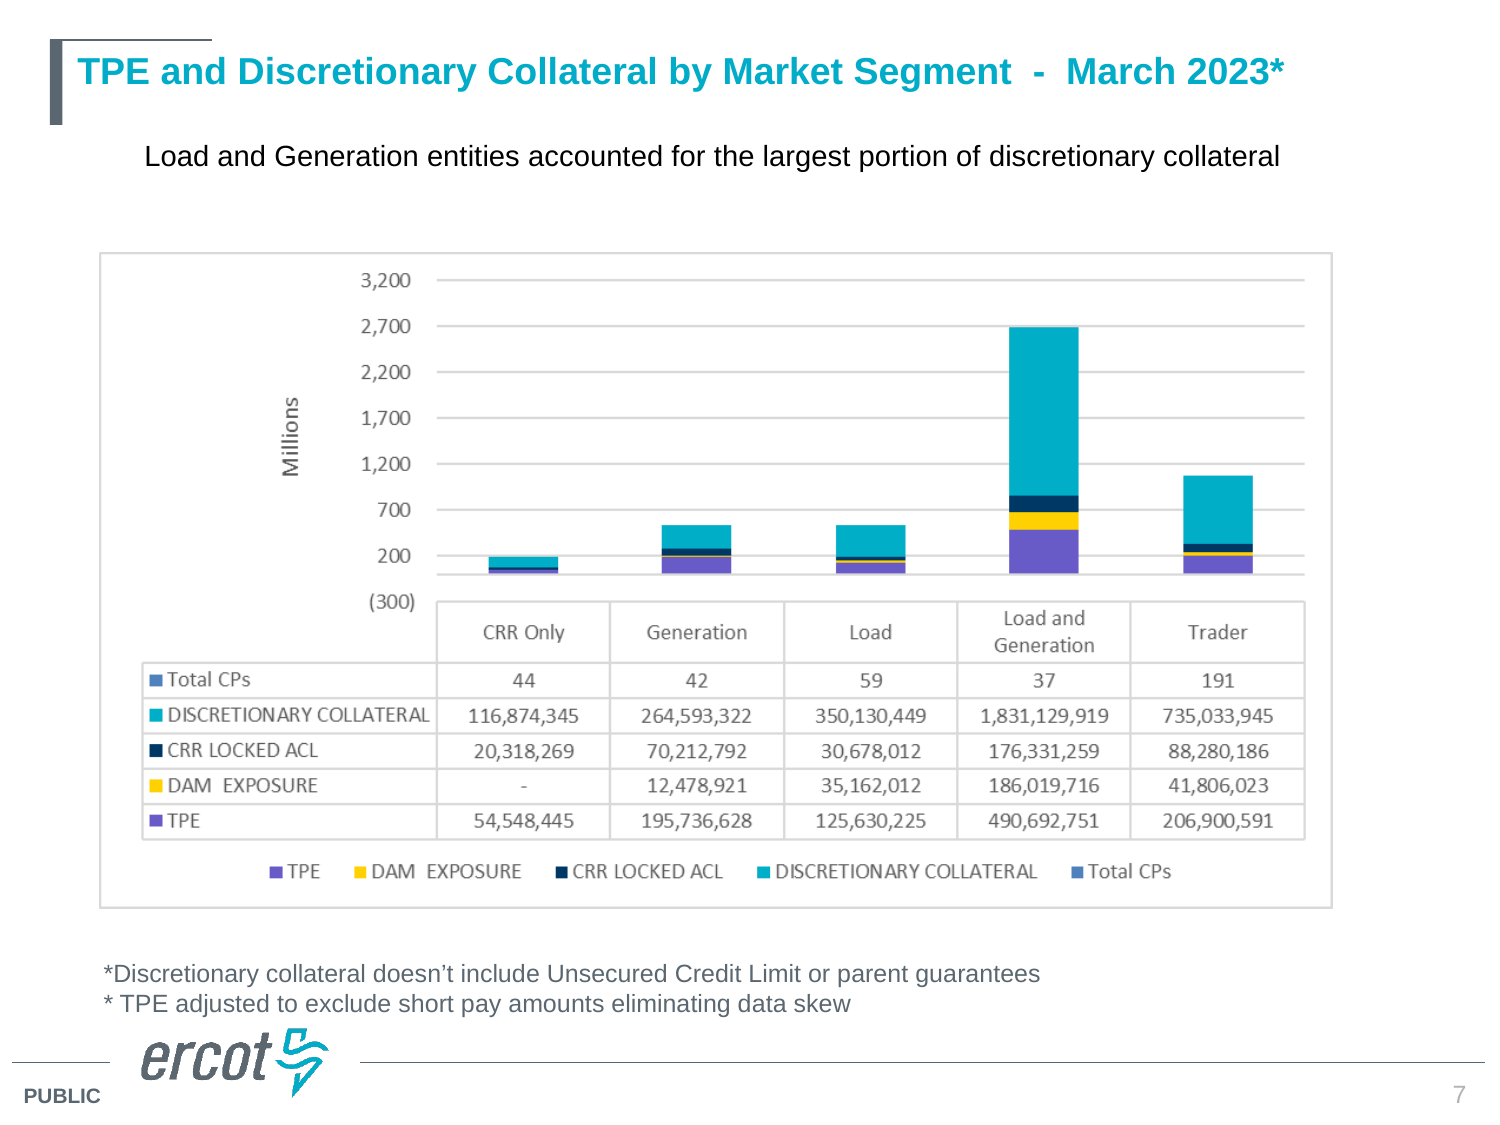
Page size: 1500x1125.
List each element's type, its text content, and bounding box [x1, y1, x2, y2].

picture [137, 1025, 332, 1100]
title TPE and Discretionary Collateral by Market Segment - March 2023* [62, 39, 1450, 228]
slide_number 7 [1437, 1076, 1475, 1112]
picture [99, 252, 1333, 909]
text_box *Discretionary collateral doesn’t include Unsecured Credit Limit or parent guarantees * TPE adjusted to exclude short pay amounts eliminating data skew [88, 950, 1402, 1025]
text_box Load and Generation entities accounted for the largest portion of discretionary collateral [129, 130, 1405, 181]
